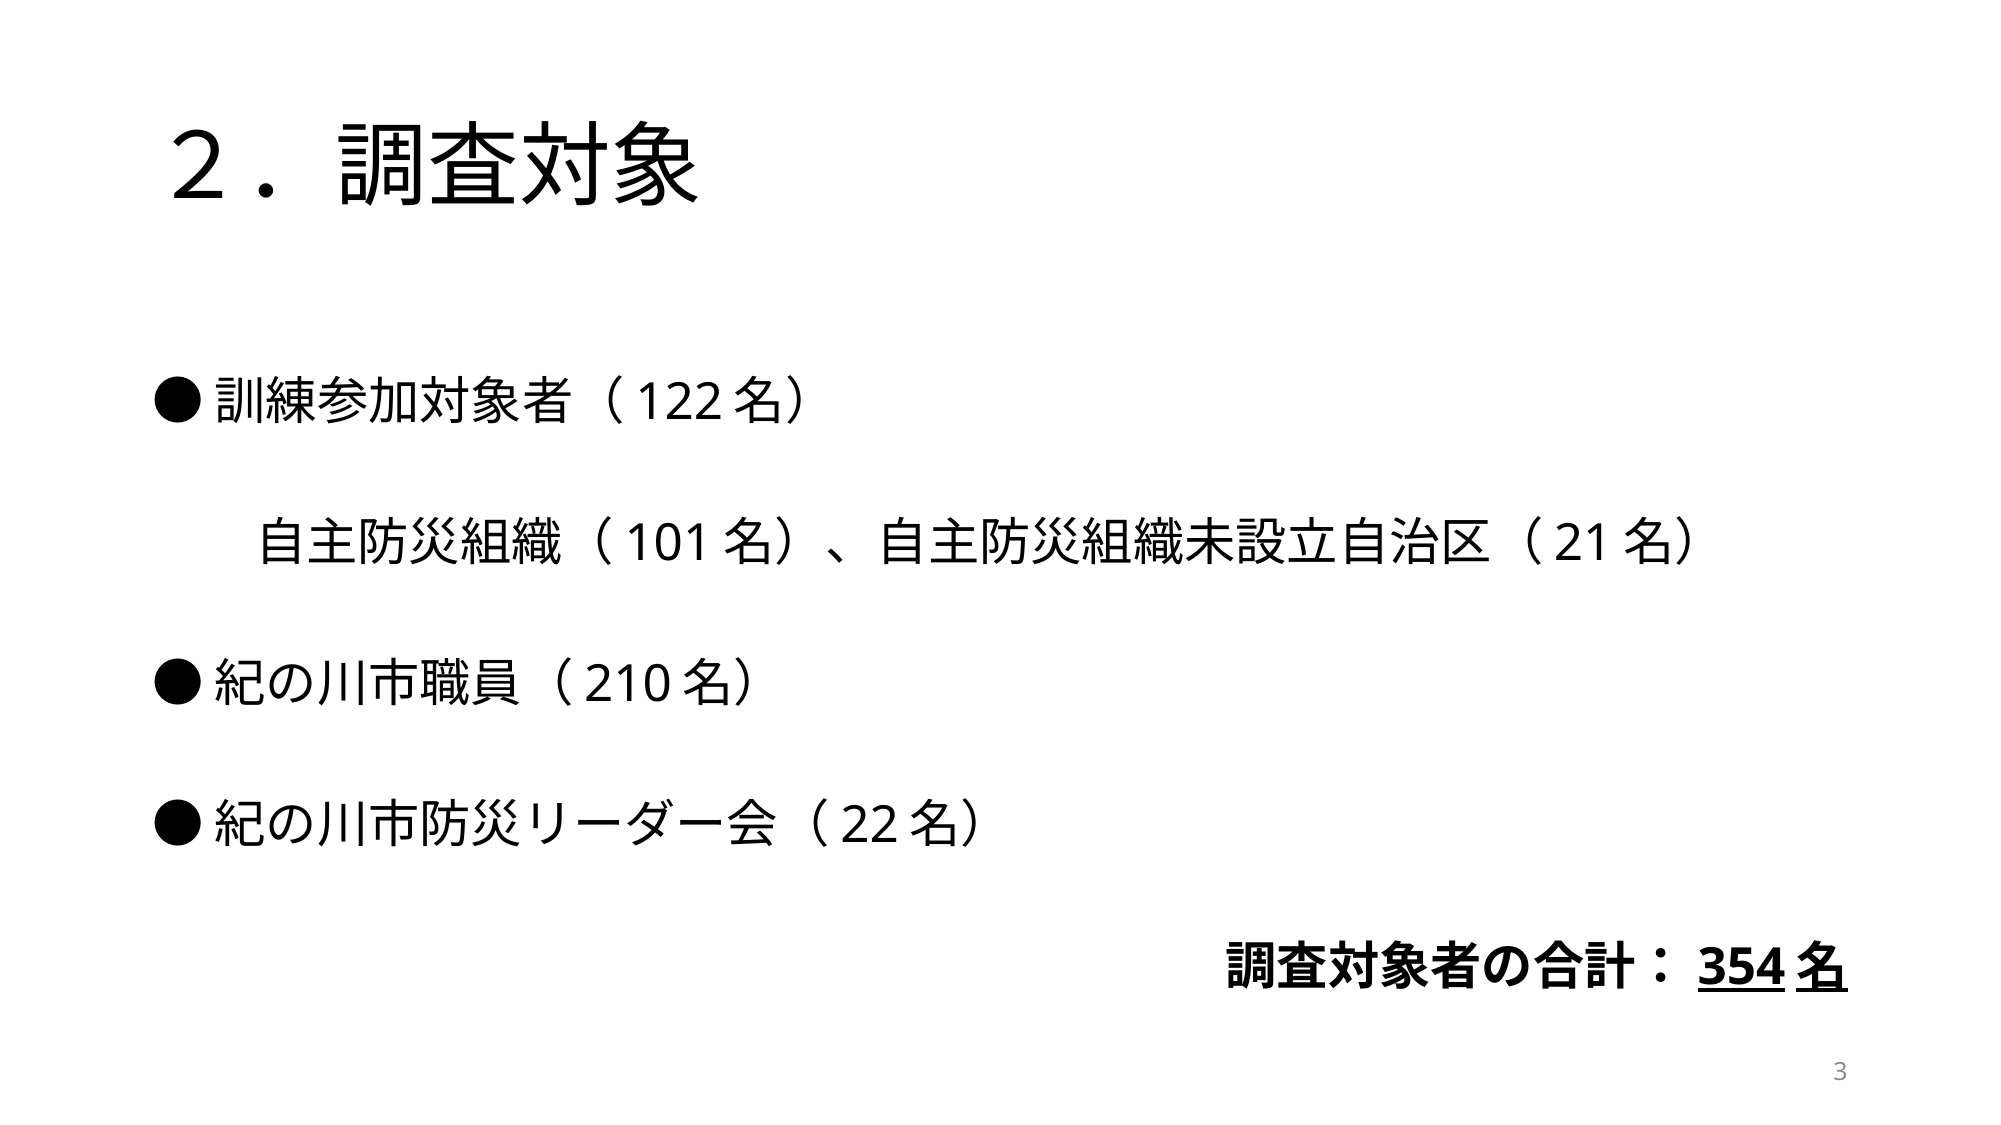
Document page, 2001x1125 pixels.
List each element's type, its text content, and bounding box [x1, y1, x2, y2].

slide_number 3 [1412, 1042, 1863, 1103]
list ●訓練参加対象者（122名） 自主防災組織（101名）、自主防災組織未設立自治区（21名） ●紀の川市職員（210名） ●紀の川市防災リーダー会（22名） 調査対象者の合計：354名 [137, 299, 1863, 1014]
title ２．調査対象 [137, 59, 1863, 278]
